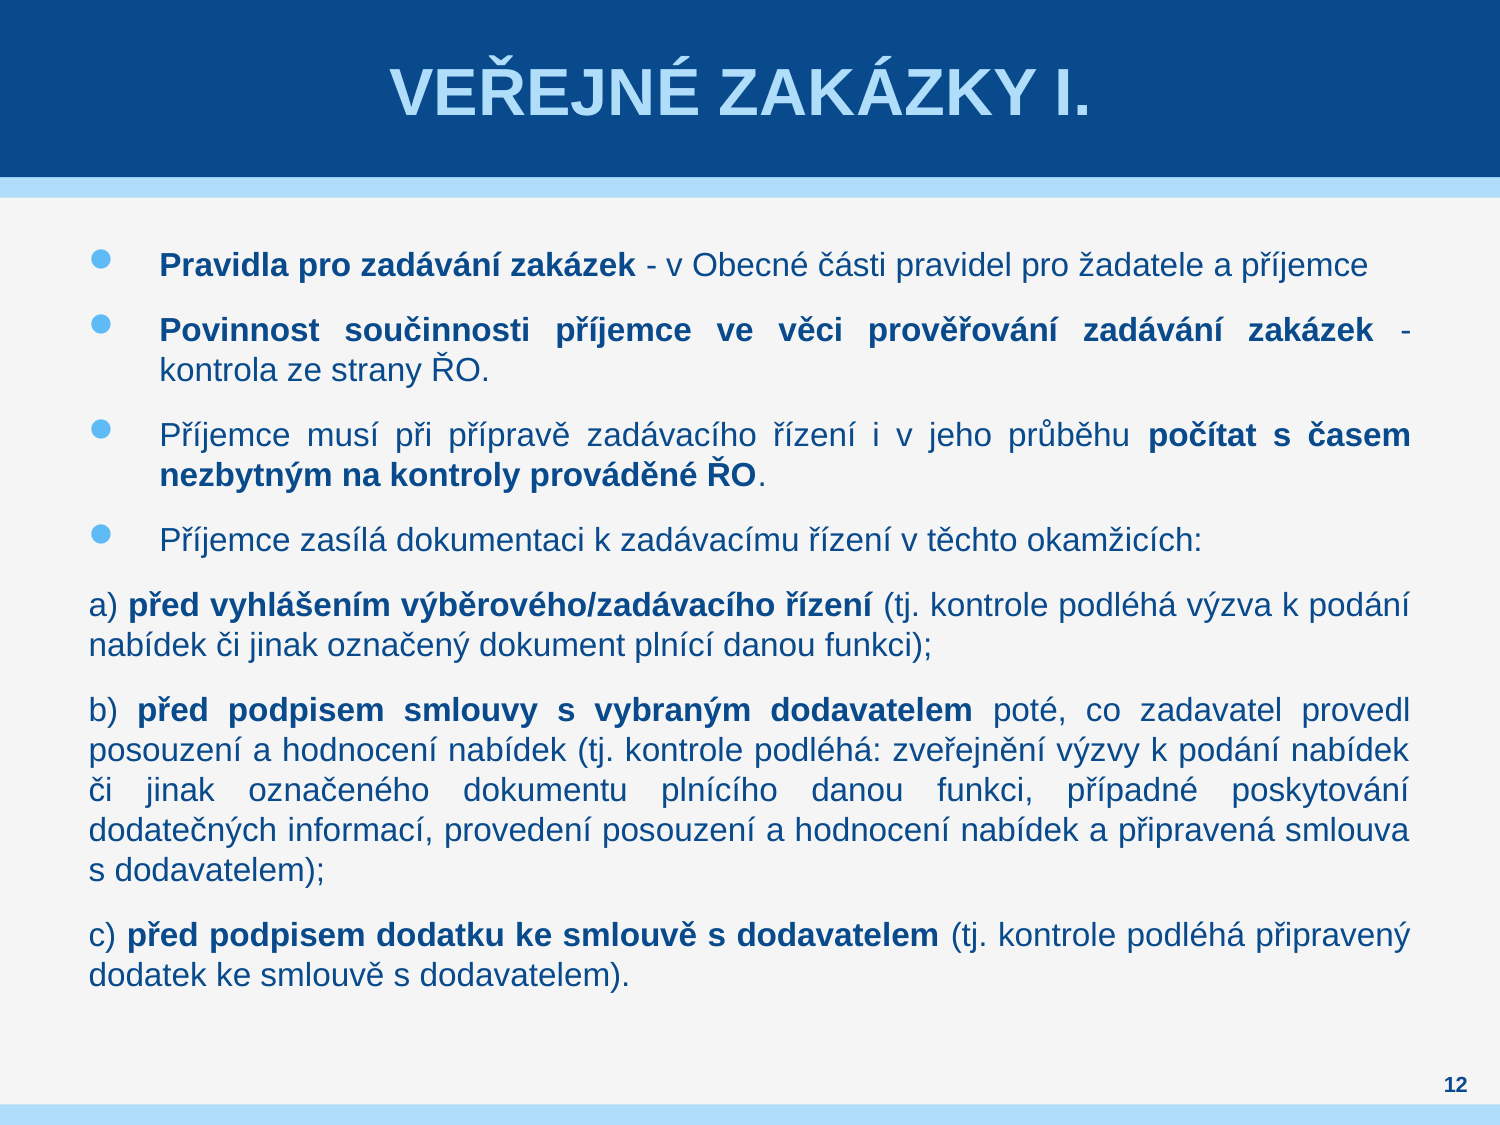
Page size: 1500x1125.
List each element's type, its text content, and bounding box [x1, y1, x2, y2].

list Pravidla pro zadávání zakázek - v Obecné části pravidel pro žadatele a příjemce Povinnost součinnosti příjemce ve věci prověřování zadávání zakázek - kontrola ze strany ŘO. Příjemce musí při přípravě zadávacího řízení i v jeho průběhu počítat s časem nezbytným na kontroly prováděné ŘO. Příjemce zasílá dokumentaci k zadávacímu řízení v těchto okamžicích: a) před vyhlášením výběrového/zadávacího řízení (tj. kontrole podléhá výzva k podání nabídek či jinak označený dokument plnící danou funkci); b) před podpisem smlouvy s vybraným dodavatelem poté, co zadavatel provedl posouzení a hodnocení nabídek (tj. kontrole podléhá: zveřejnění výzvy k podání nabídek či jinak označeného dokumentu plnícího danou funkci, případné poskytování dodatečných informací, provedení posouzení a hodnocení nabídek a připravená smlouva s dodavatelem); c) před podpisem dodatku ke smlouvě s dodavatelem (tj. kontrole podléhá připravený dodatek ke smlouvě s dodavatelem). [88, 243, 1412, 1004]
slide_number 12 [1417, 1068, 1495, 1099]
title Veřejné zakázky i. [59, 0, 1441, 178]
